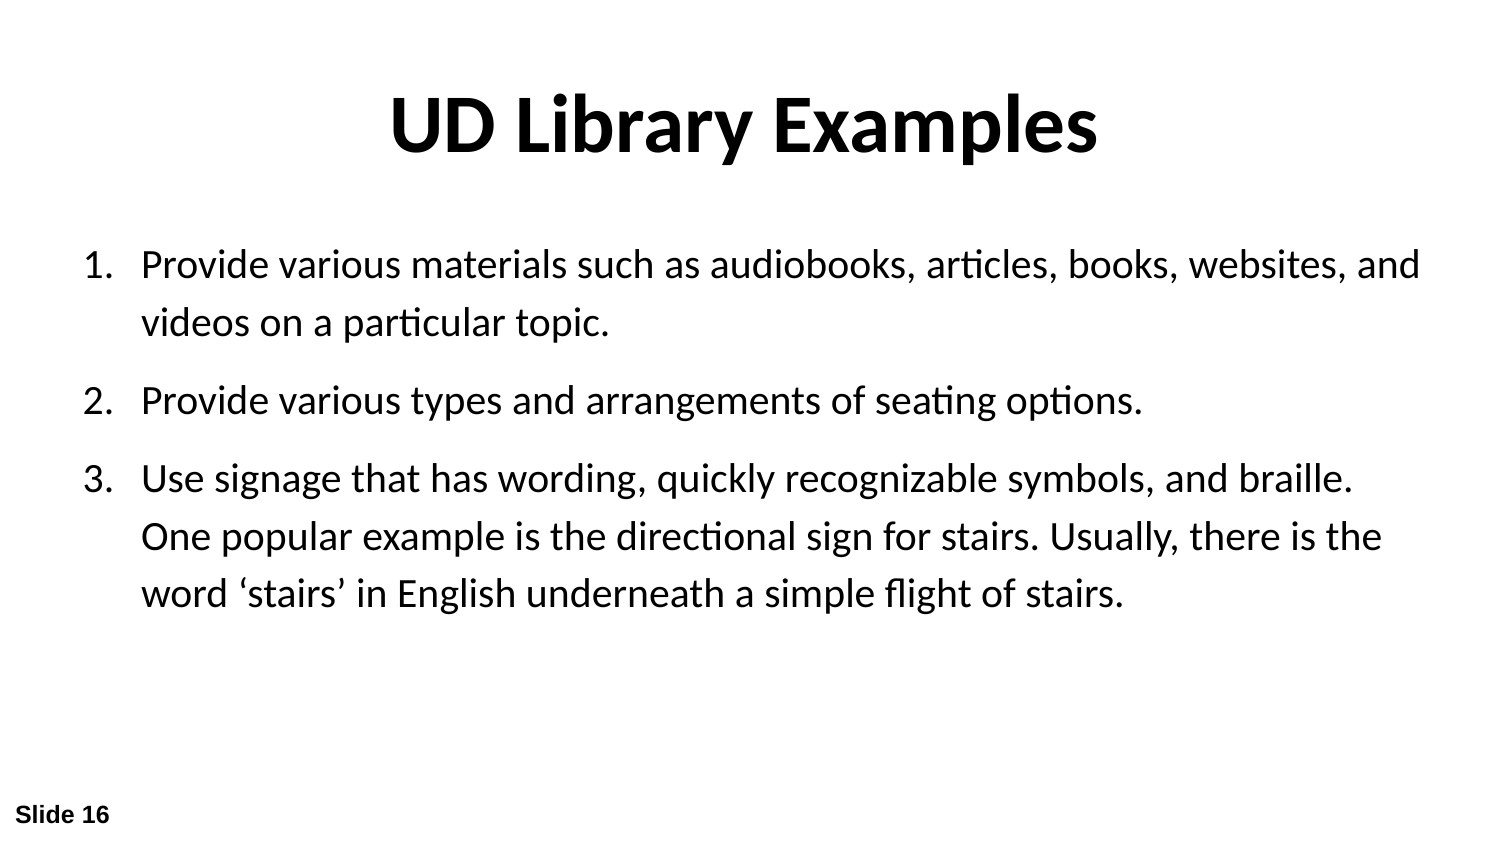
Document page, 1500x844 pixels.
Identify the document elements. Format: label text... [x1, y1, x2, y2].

list Provide various materials such as audiobooks, articles, books, websites, and videos on a particular topic. Provide various types and arrangements of seating options. Use signage that has wording, quickly recognizable symbols, and braille. One popular example is the directional sign for stairs. Usually, there is the word ‘stairs’ in English underneath a simple flight of stairs. [51, 214, 1449, 711]
title UD Library Examples [374, 53, 1126, 178]
text_box Slide 16 [0, 783, 133, 844]
